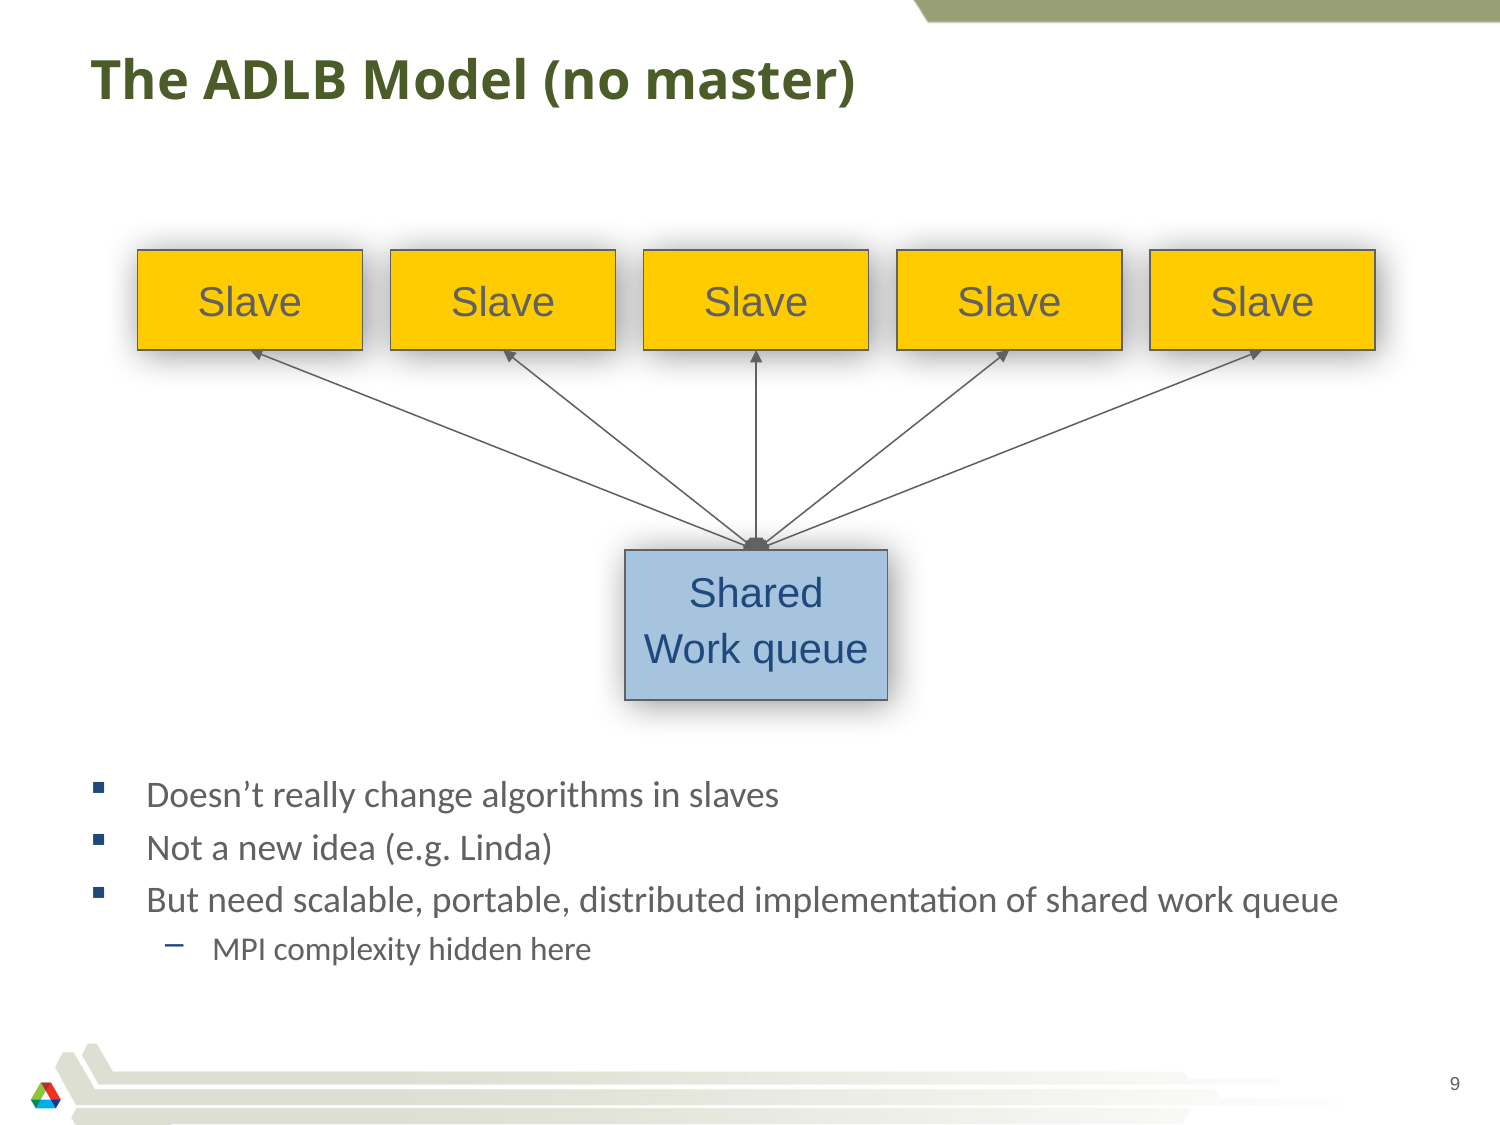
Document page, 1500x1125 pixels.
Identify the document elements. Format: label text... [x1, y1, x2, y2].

text_box Slave [137, 249, 363, 350]
title The ADLB Model (no master) [74, 37, 1424, 104]
slide_number 9 [1412, 1064, 1476, 1125]
picture [0, 1037, 1500, 1125]
text_box Slave [1149, 249, 1375, 350]
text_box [502, 349, 757, 551]
text_box Slave [390, 249, 616, 348]
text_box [757, 349, 1263, 551]
list Doesn’t really change algorithms in slaves Not a new idea (e.g. Linda) But need scalable, portable, distributed implementation of shared work queue MPI complexity hidden here [74, 762, 1425, 1063]
text_box Shared Work queue [624, 560, 888, 700]
picture [0, 0, 1500, 24]
text_box Slave [643, 249, 869, 347]
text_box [249, 349, 501, 551]
text_box Slave [896, 249, 1122, 348]
